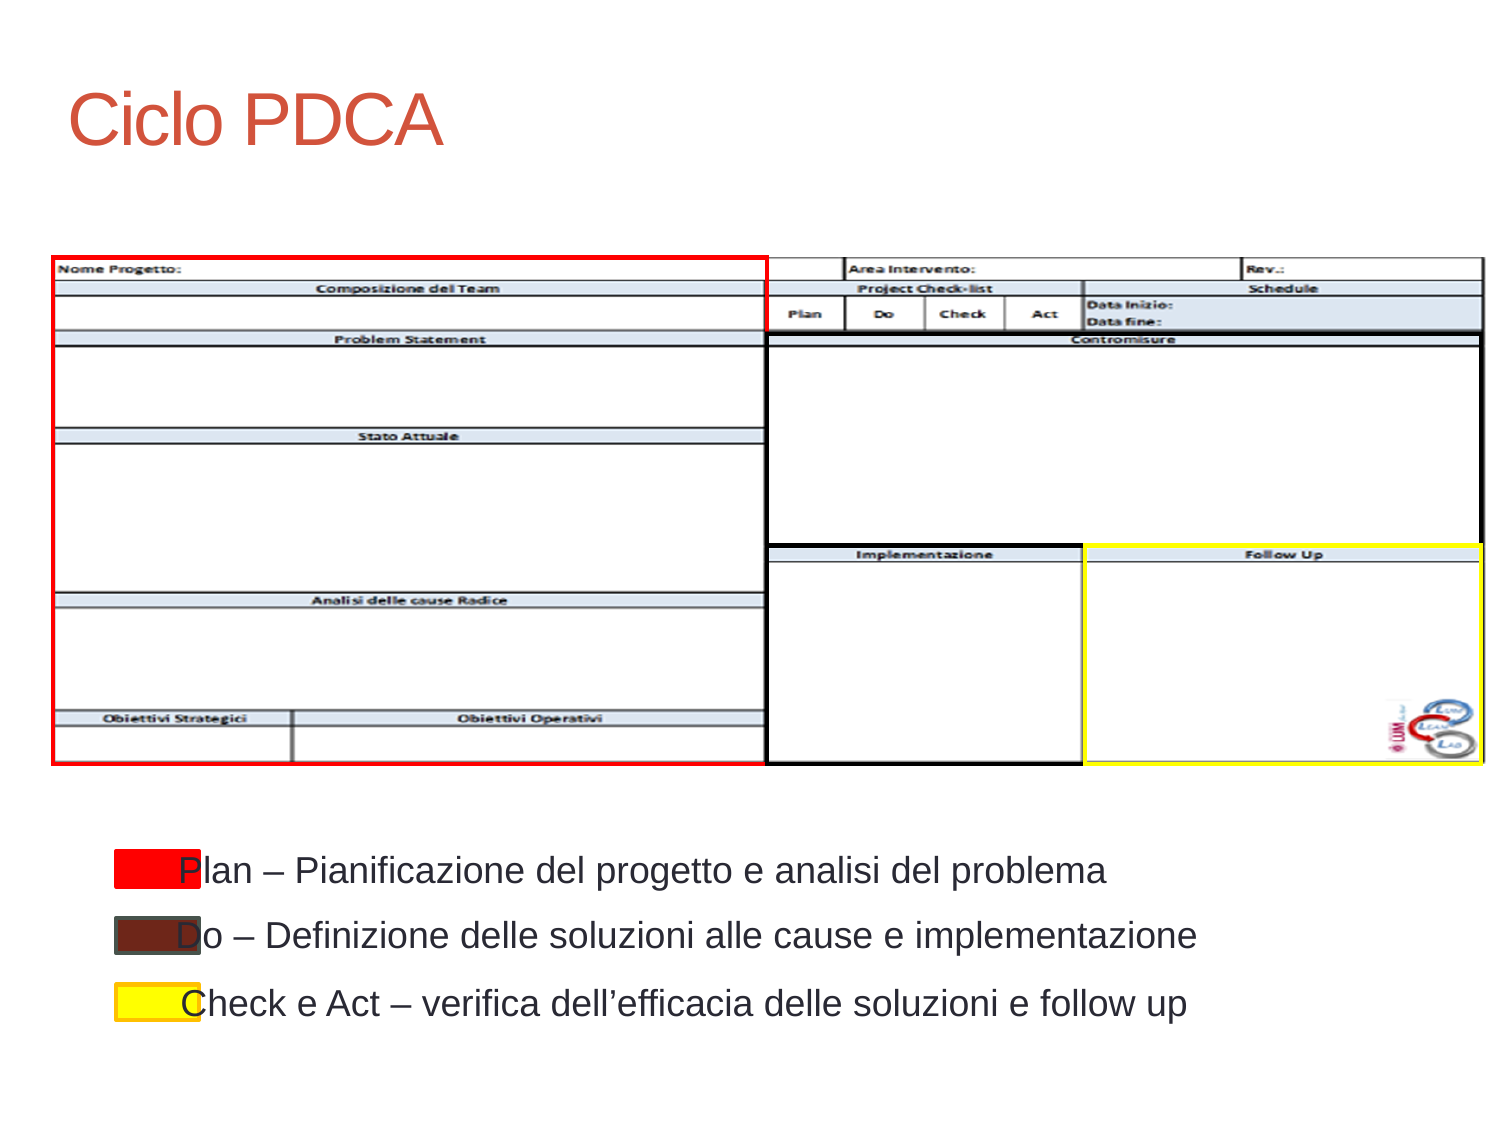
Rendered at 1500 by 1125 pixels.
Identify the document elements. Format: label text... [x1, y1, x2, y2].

text_box [114, 916, 160, 955]
text_box [114, 849, 163, 889]
text_box Plan – Pianificazione del progetto e analisi del problema [163, 838, 1133, 899]
text_box [114, 982, 165, 1022]
text_box Check e Act – verifica dell’efficacia delle soluzioni e follow up [165, 971, 1203, 1032]
text_box Do – Definizione delle soluzioni alle cause e implementazione [160, 904, 1213, 964]
picture [41, 255, 1500, 767]
title Ciclo PDCA [44, 54, 1304, 246]
